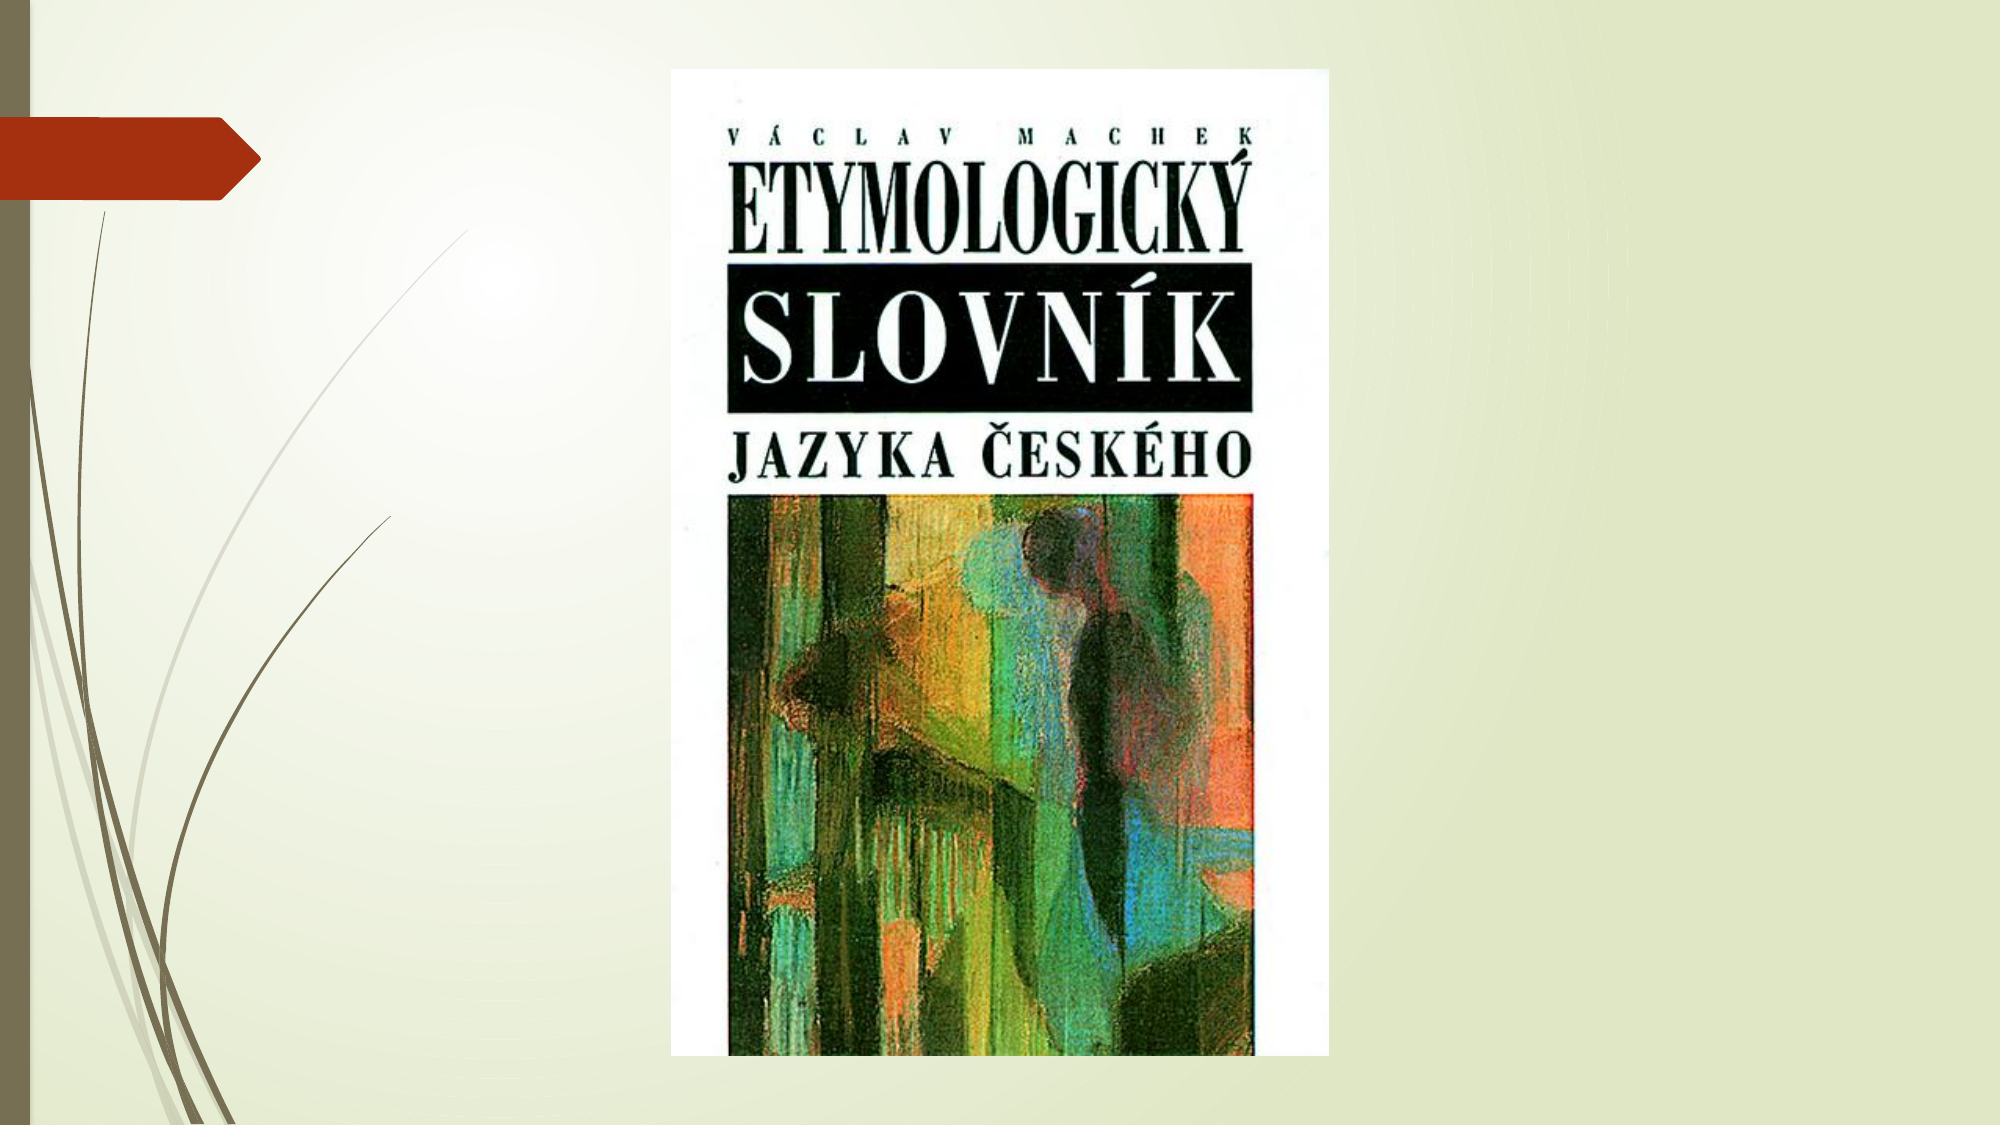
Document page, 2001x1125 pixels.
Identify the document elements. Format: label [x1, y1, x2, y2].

picture [671, 69, 1329, 1056]
